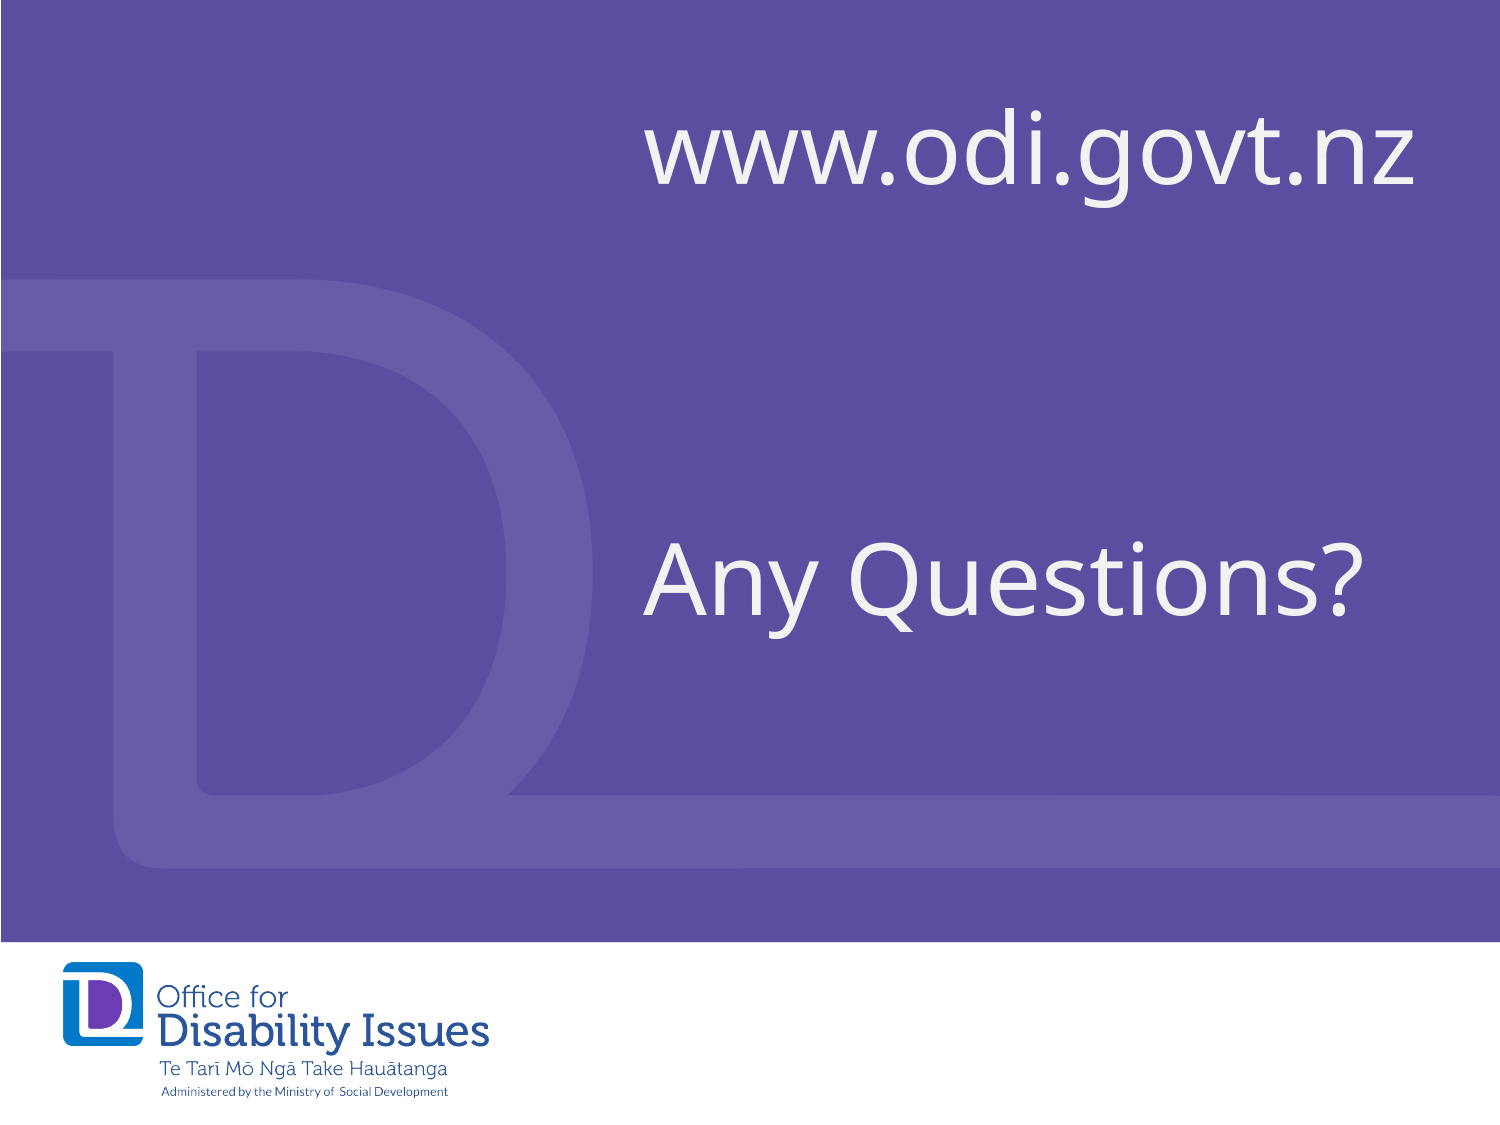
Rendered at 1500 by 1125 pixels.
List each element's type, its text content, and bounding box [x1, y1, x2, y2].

title www.odi.govt.nz Any Questions? [628, 394, 1463, 645]
picture [1, 0, 1500, 1125]
